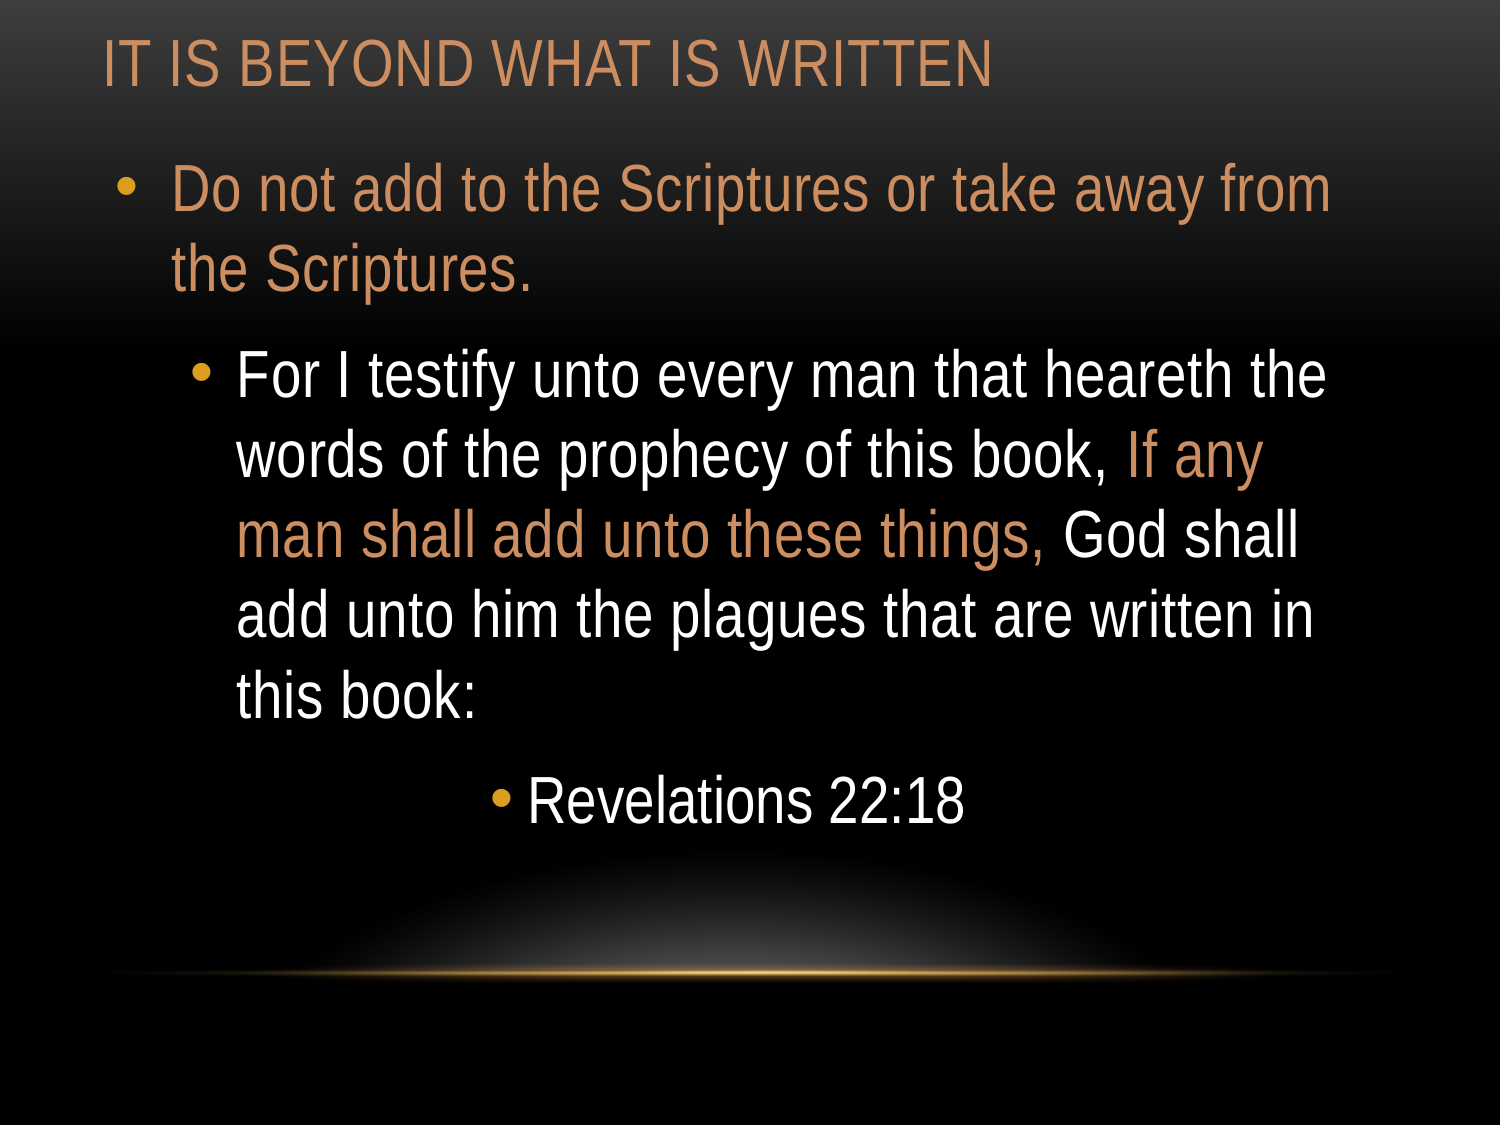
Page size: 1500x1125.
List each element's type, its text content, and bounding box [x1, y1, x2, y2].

picture [0, 0, 1500, 1125]
list Do not add to the Scriptures or take away from the Scriptures. For I testify unto every man that heareth the words of the prophecy of this book, If any man shall add unto these things, God shall add unto him the plagues that are written in this book: Revelations 22:18 [99, 137, 1400, 975]
title It is beyond what is written [87, 12, 1388, 108]
